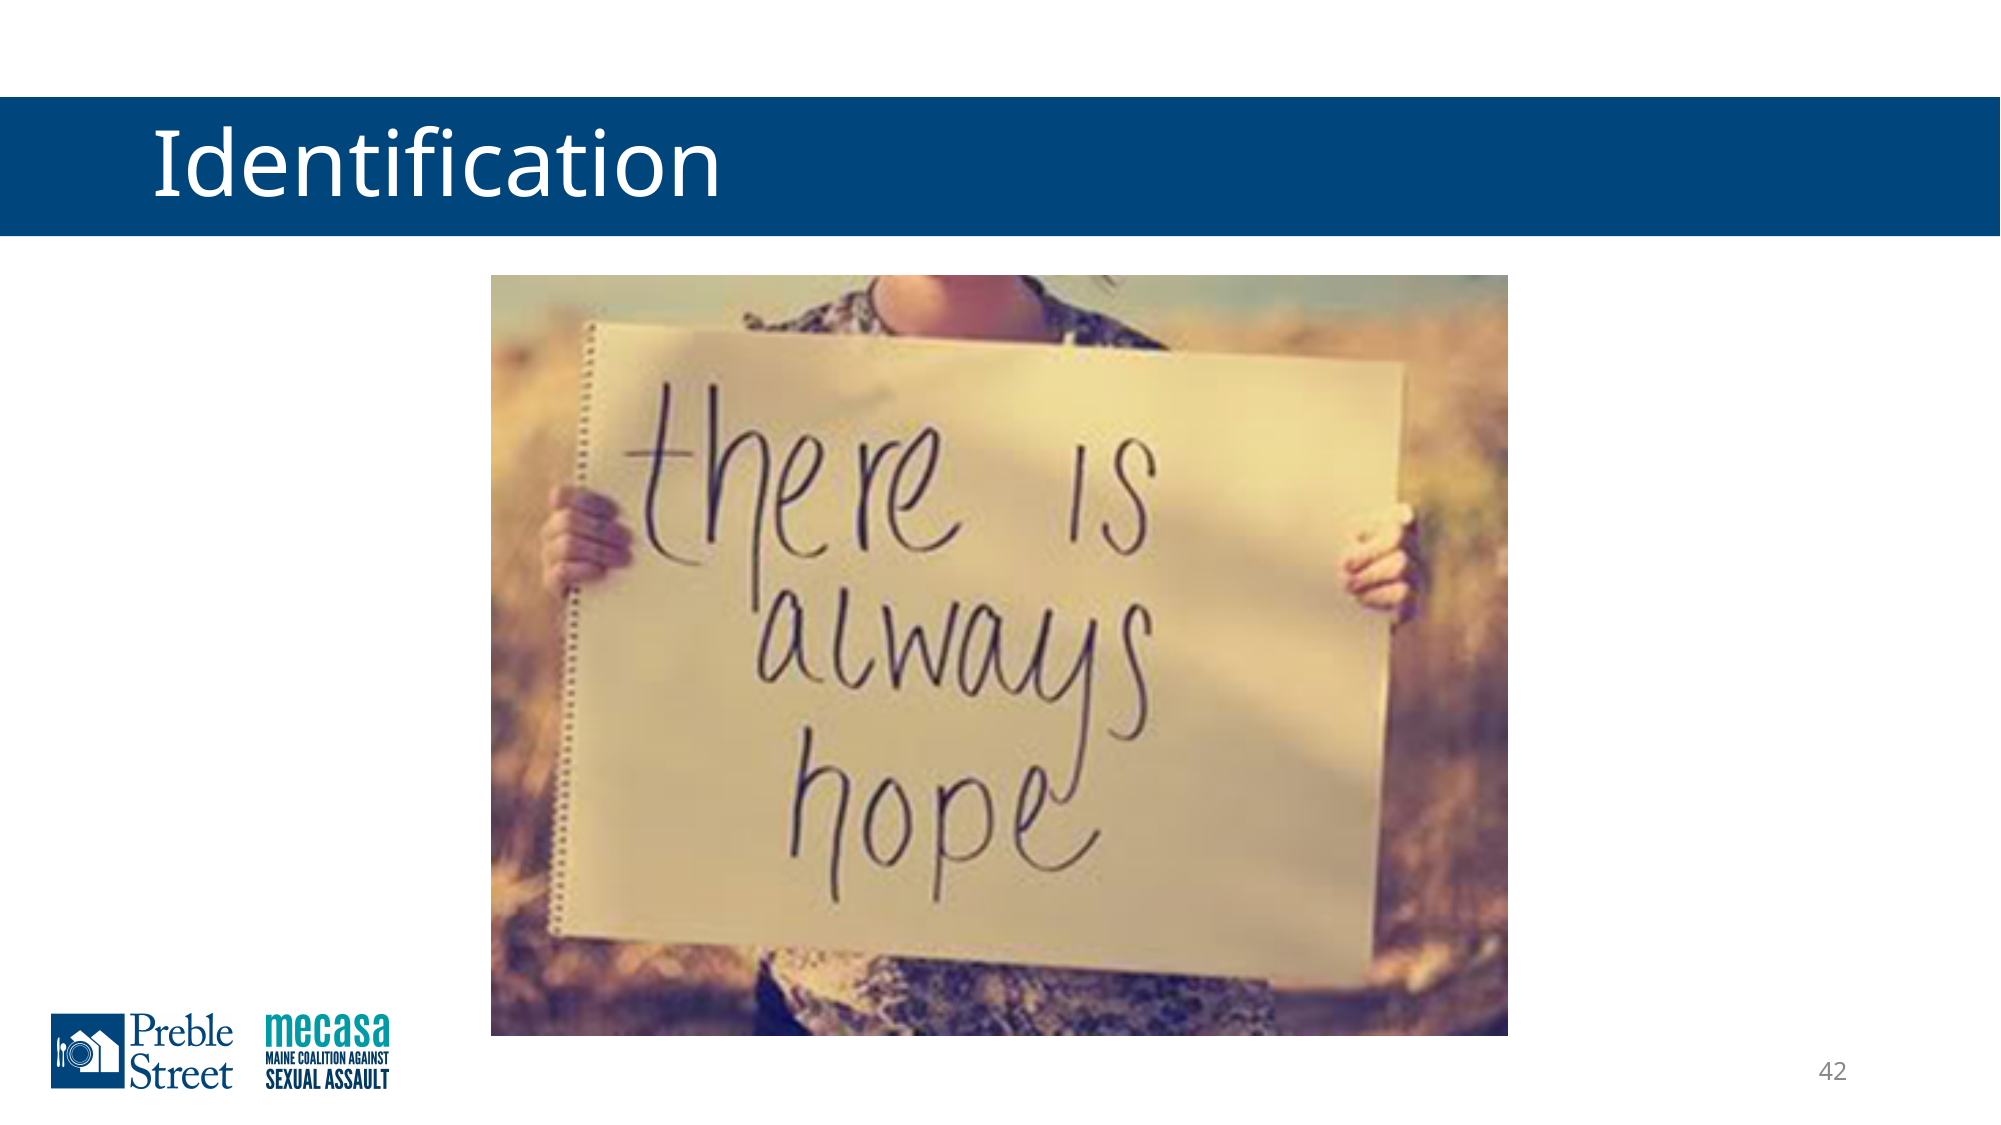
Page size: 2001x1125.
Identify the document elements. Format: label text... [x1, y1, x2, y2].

picture [266, 1014, 389, 1089]
picture [491, 275, 1508, 1036]
title Identification [137, 57, 1863, 276]
picture [51, 1013, 233, 1089]
slide_number 42 [1412, 1042, 1863, 1103]
